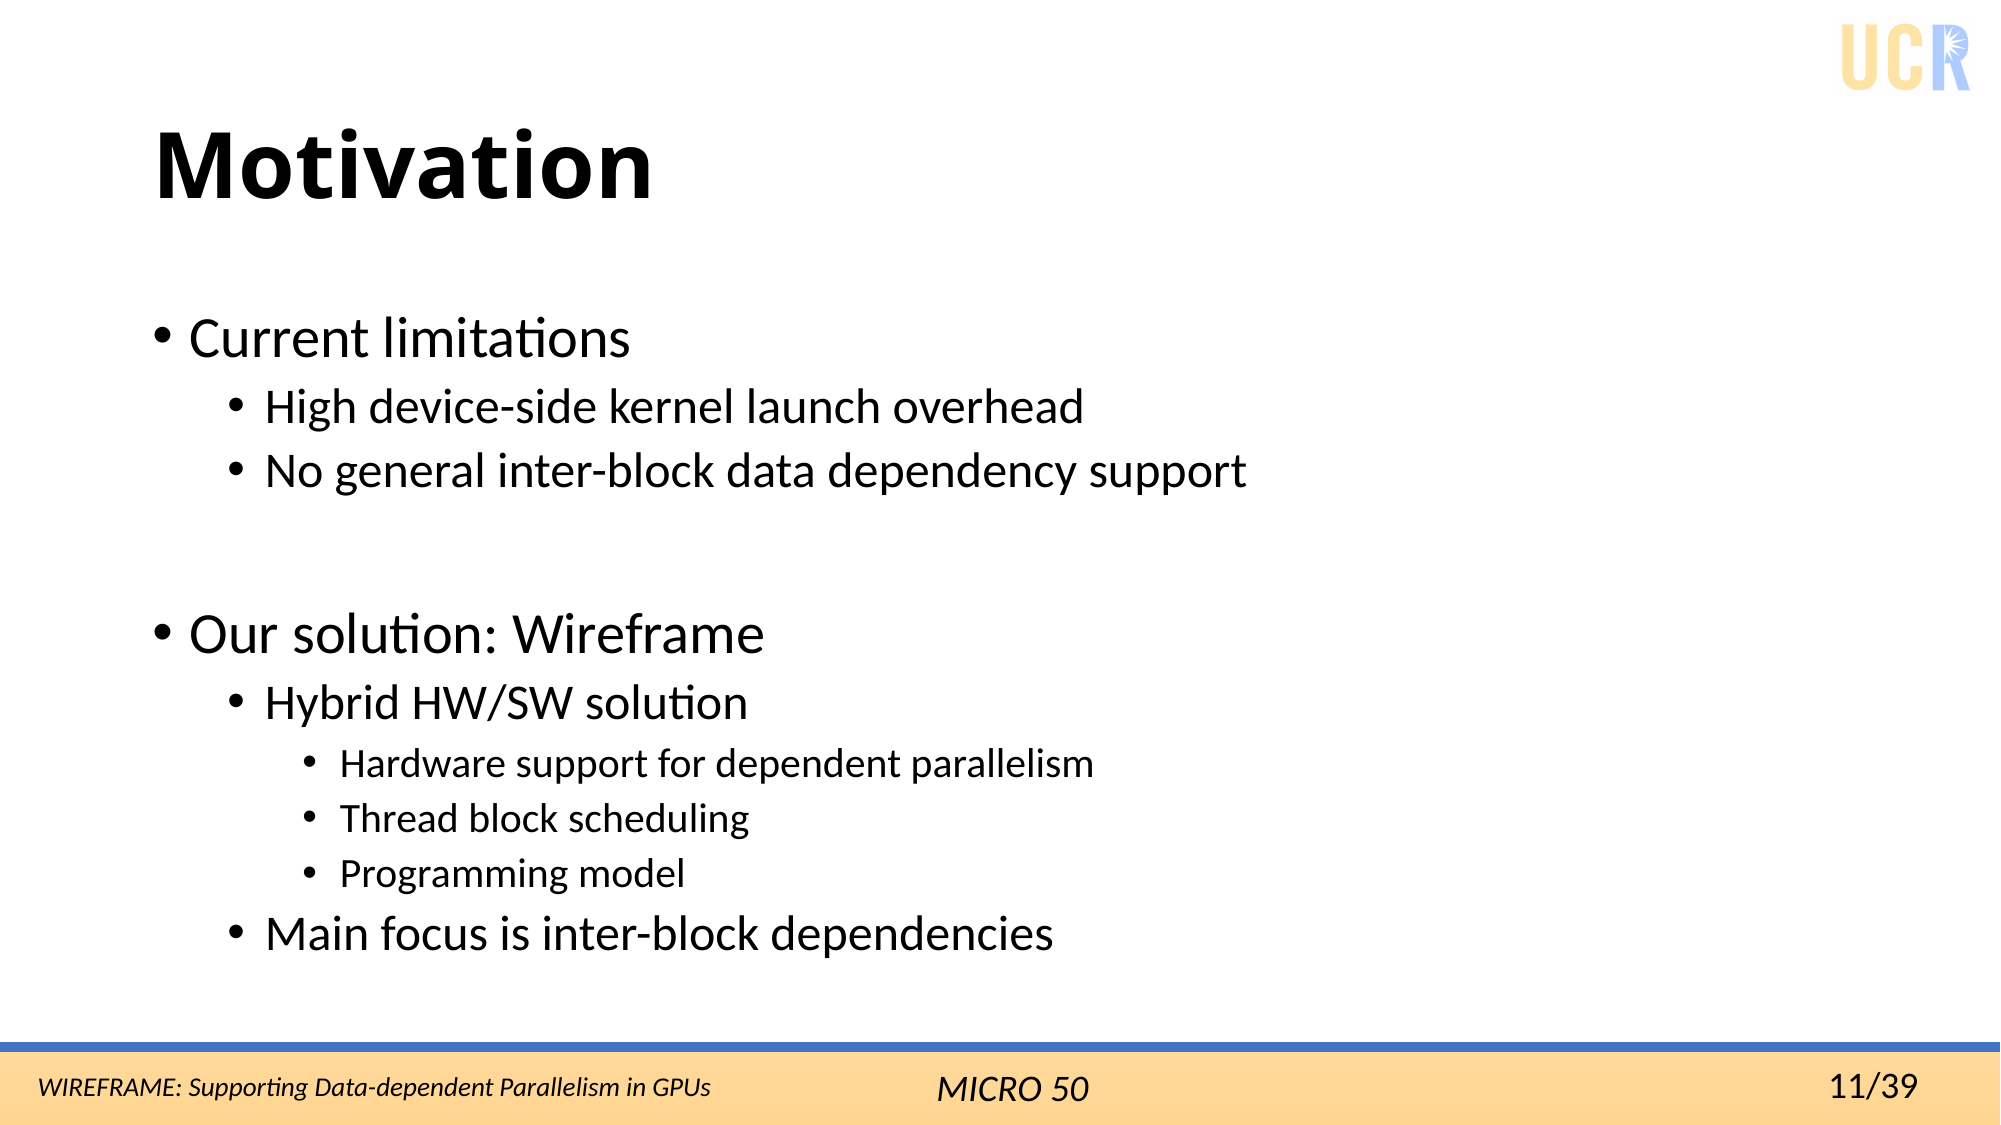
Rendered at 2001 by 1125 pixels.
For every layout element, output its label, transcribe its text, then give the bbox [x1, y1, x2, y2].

title Motivation [137, 59, 1863, 278]
list Speedup across different graph sizes [1837, 18, 1975, 96]
list Current limitations High device-side kernel launch overhead No general inter-block data dependency support Our solution: Wireframe Hybrid HW/SW solution Hardware support for dependent parallelism Thread block scheduling Programming model Main focus is inter-block dependencies [137, 299, 1863, 1014]
